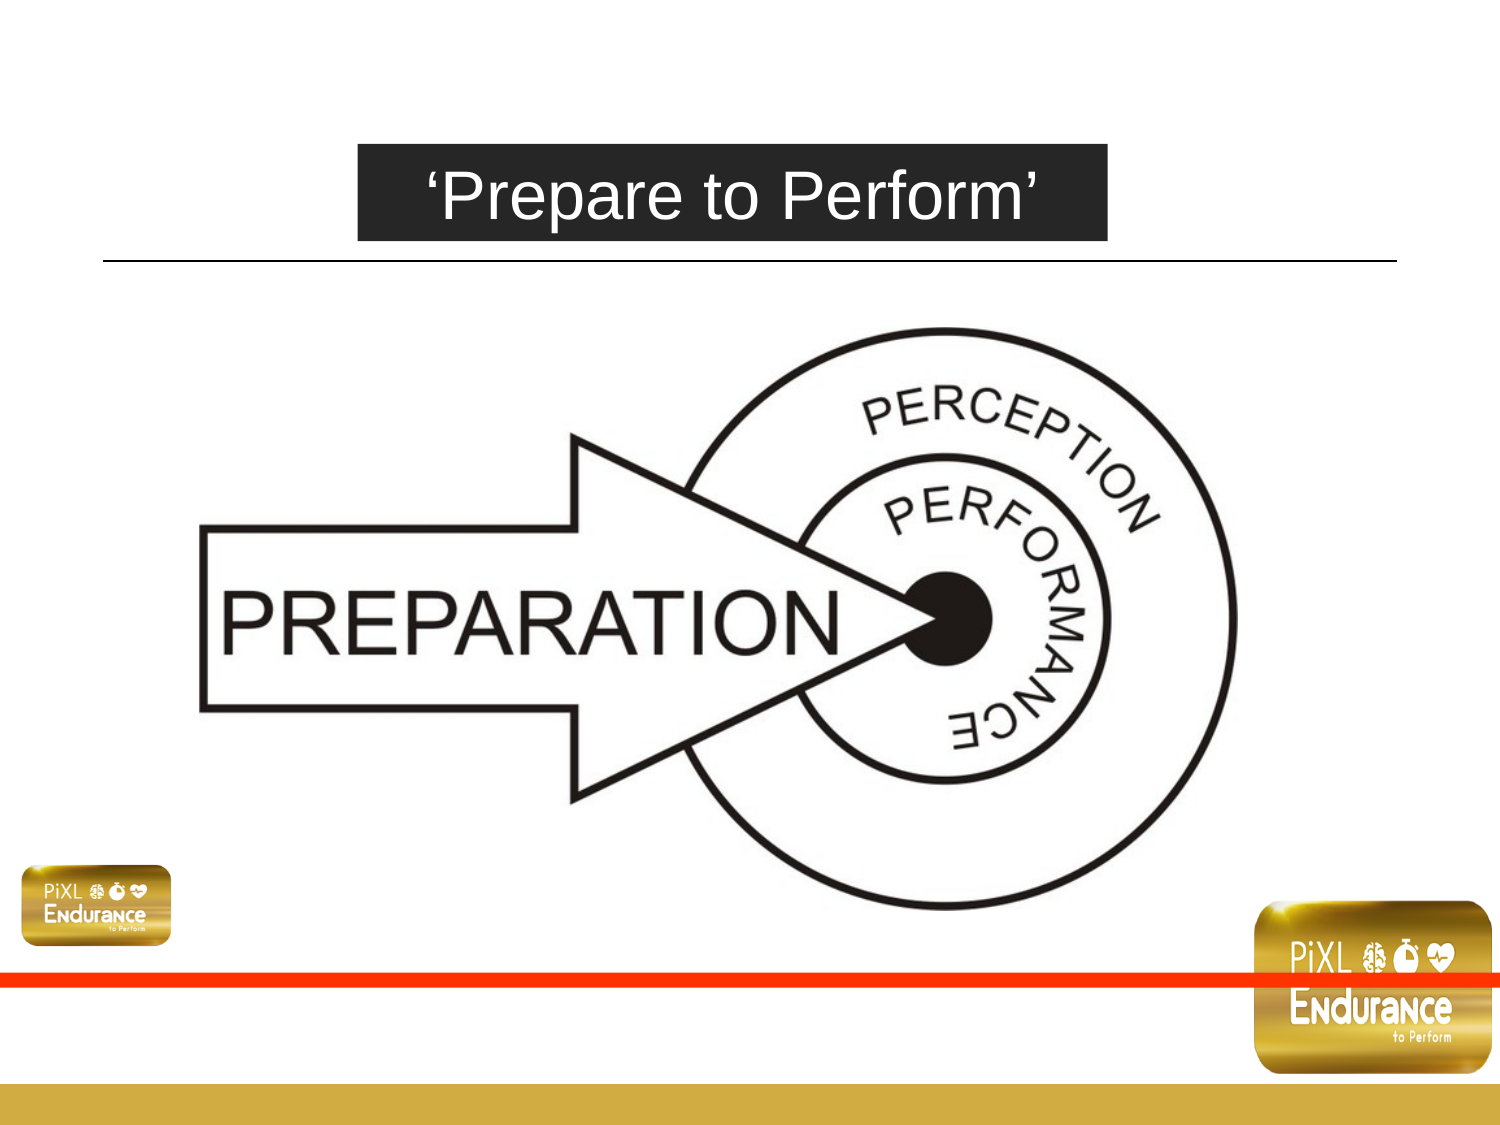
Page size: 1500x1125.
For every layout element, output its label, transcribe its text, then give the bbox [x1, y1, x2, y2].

picture [0, 837, 192, 973]
text_box ‘Prepare to Perform’ [357, 143, 1108, 242]
picture [1252, 899, 1492, 972]
picture [1252, 989, 1492, 1074]
picture [199, 327, 1238, 911]
text_box [0, 972, 1500, 989]
